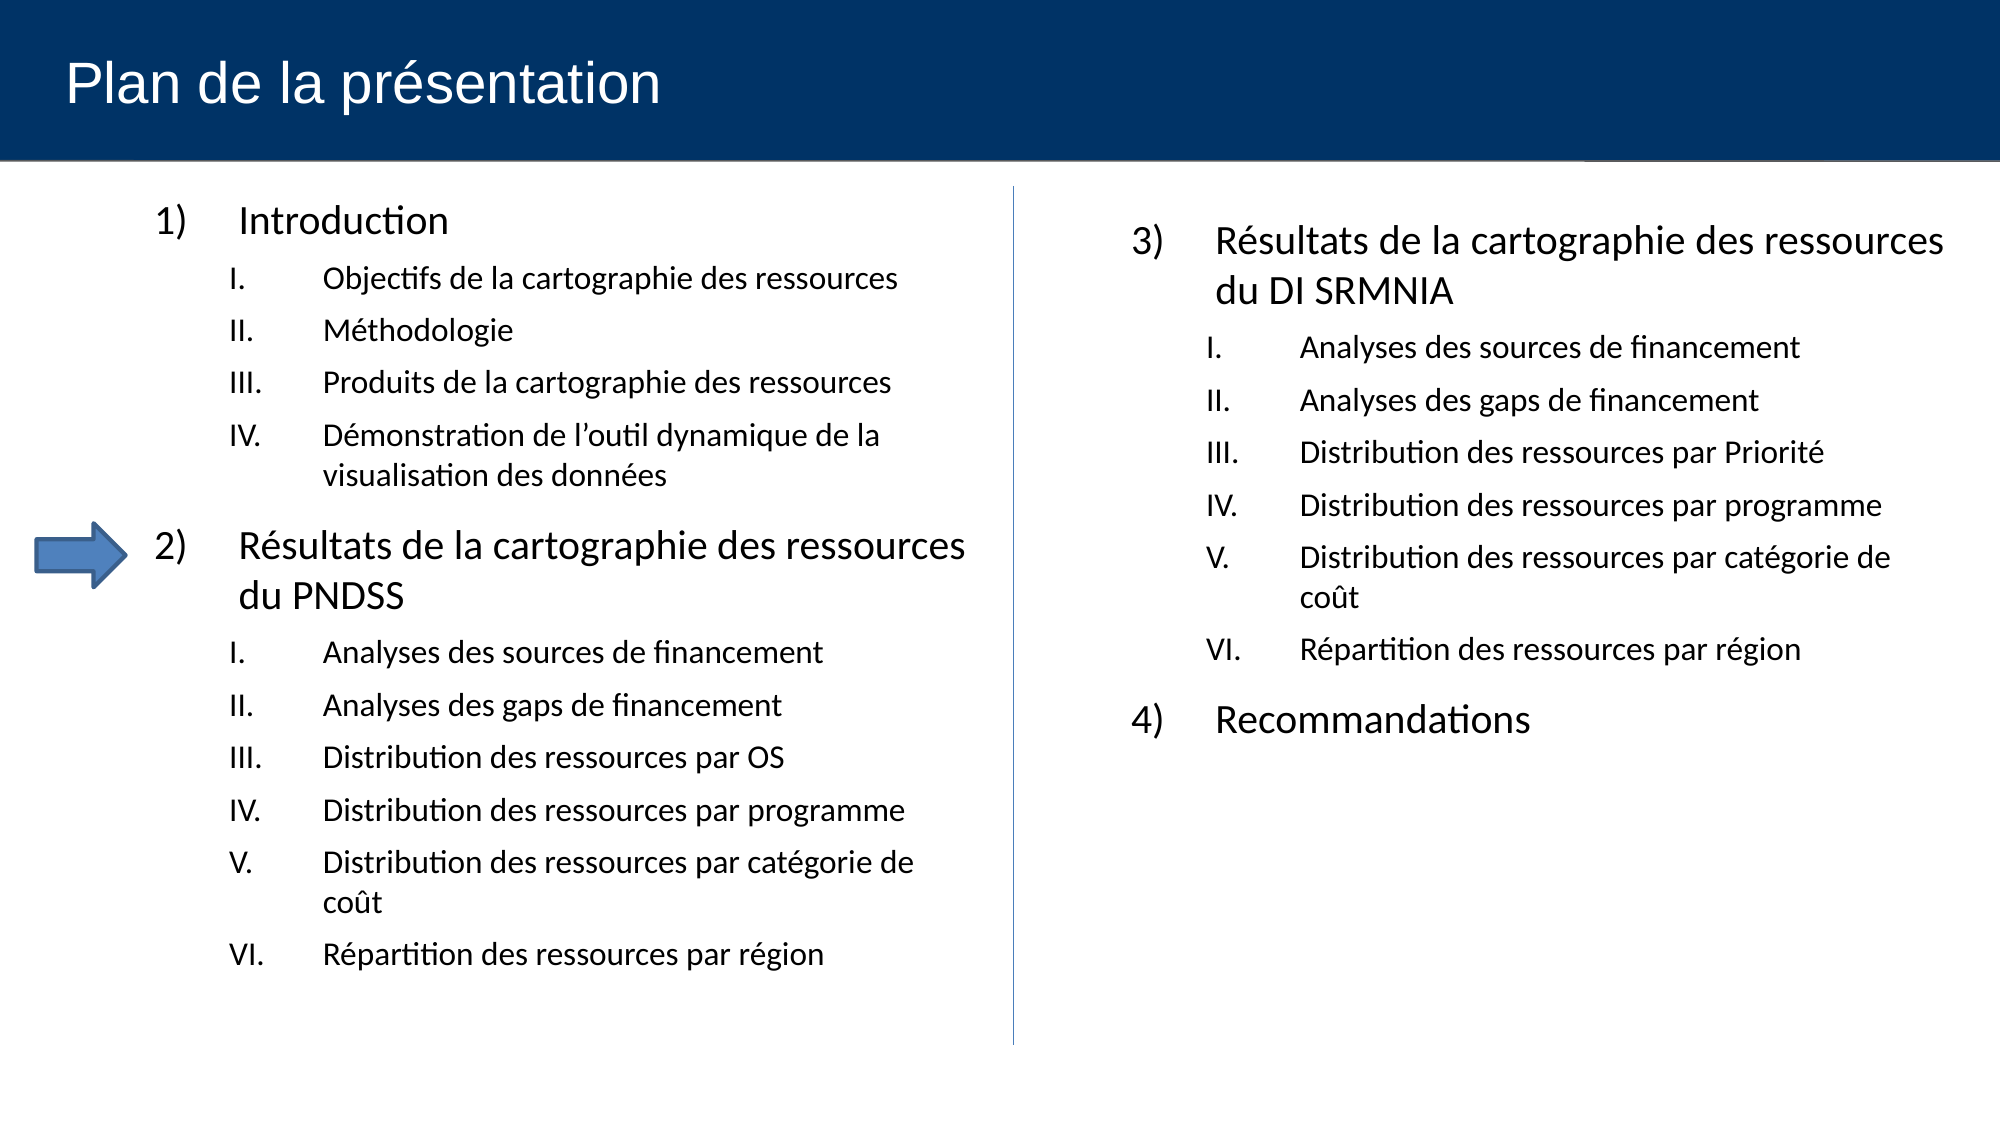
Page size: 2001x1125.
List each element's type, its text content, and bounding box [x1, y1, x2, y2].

text_box [34, 521, 128, 590]
text_box Résultats de la cartographie des ressources du DI SRMNIA Analyses des sources de financement Analyses des gaps de financement Distribution des ressources par Priorité Distribution des ressources par programme Distribution des ressources par catégorie de coût Répartition des ressources par région Recommandations [1116, 205, 1960, 750]
text_box Plan de la présentation [50, 10, 1976, 150]
text_box Introduction Objectifs de la cartographie des ressources Méthodologie Produits de la cartographie des ressources Démonstration de l’outil dynamique de la visualisation des données Résultats de la cartographie des ressources du PNDSS Analyses des sources de financement Analyses des gaps de financement Distribution des ressources par OS Distribution des ressources par programme Distribution des ressources par catégorie de coût Répartition des ressources par région [139, 185, 983, 980]
